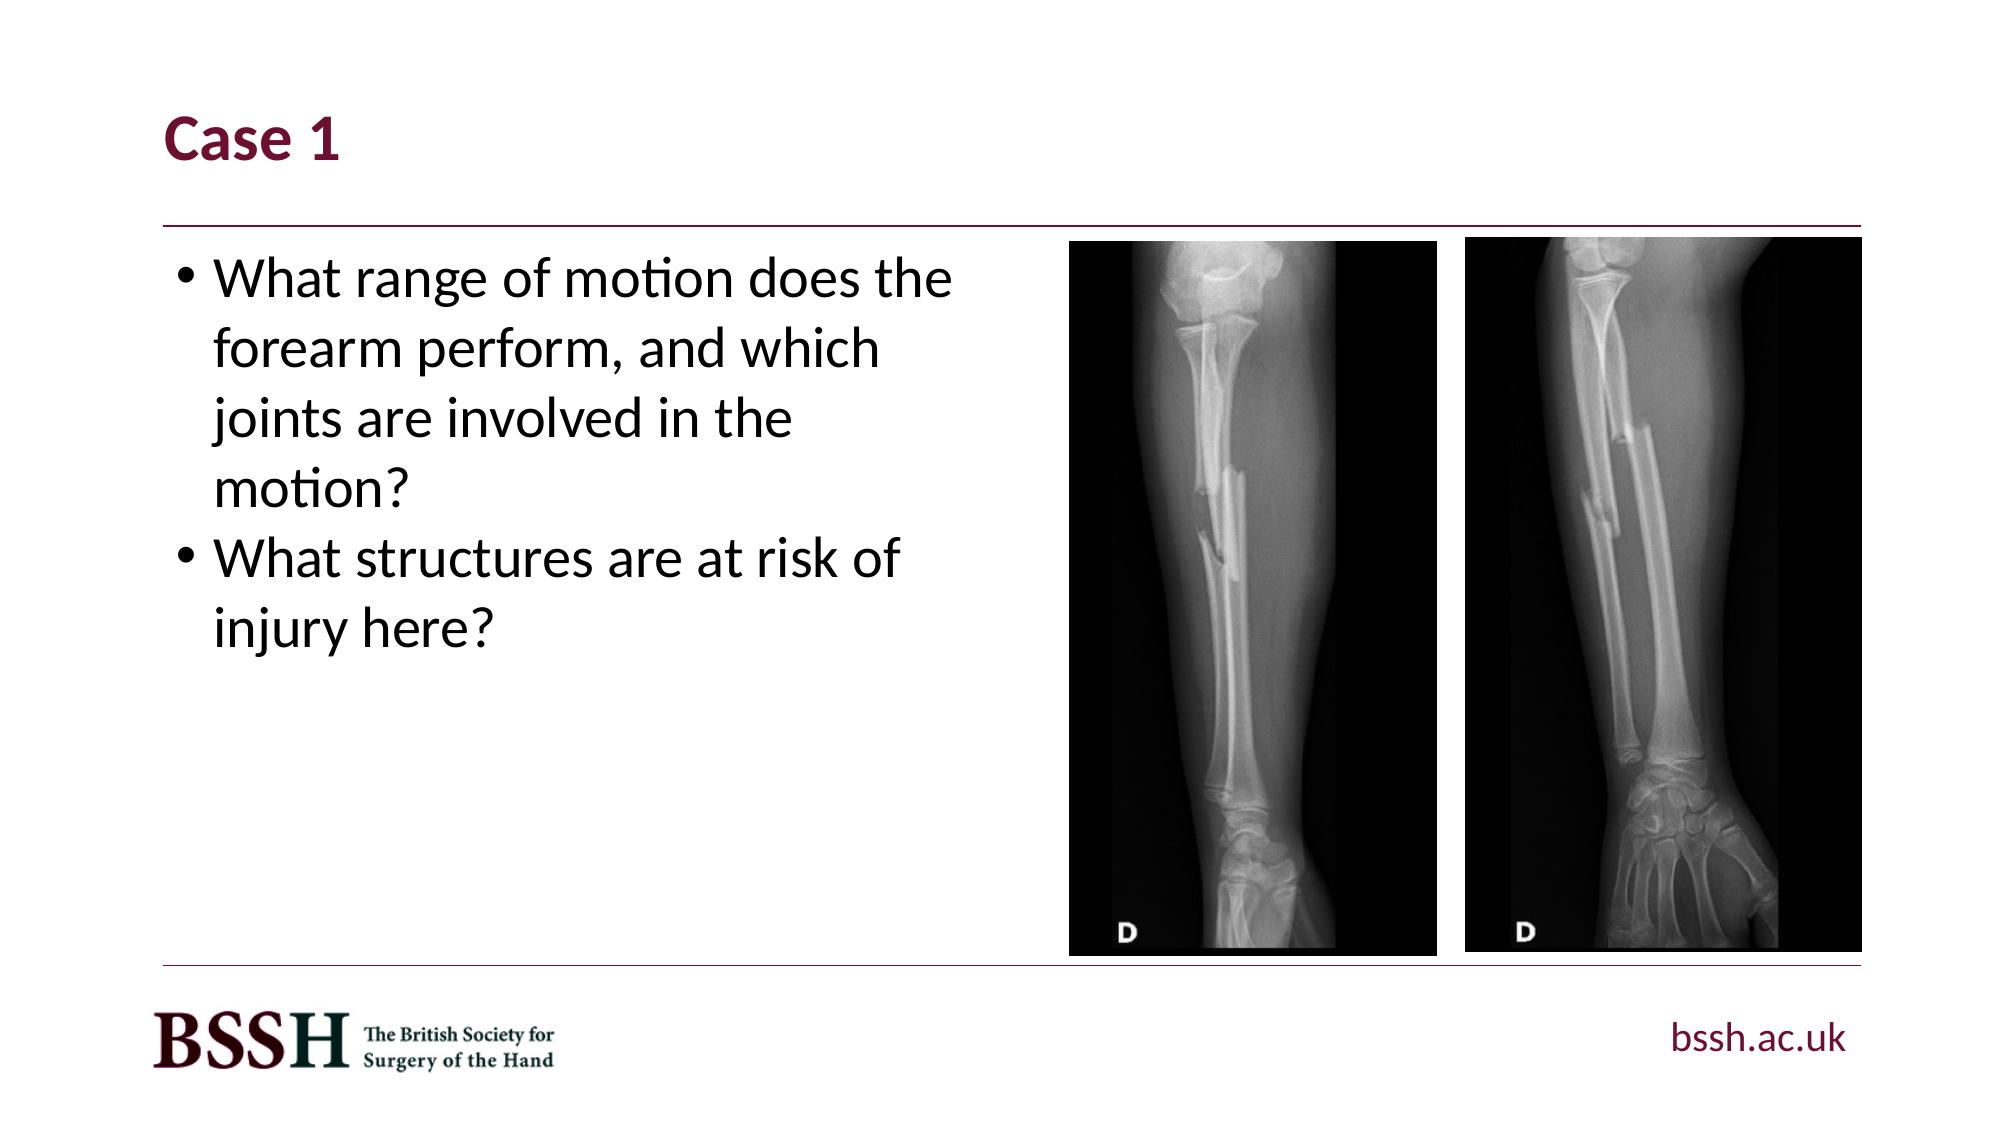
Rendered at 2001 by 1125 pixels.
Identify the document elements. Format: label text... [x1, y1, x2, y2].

list What range of motion does the forearm perform, and which joints are involved in the motion? What structures are at risk of injury here? [160, 232, 1011, 946]
picture [1465, 237, 1862, 952]
text_box Case 1 [150, 86, 1629, 182]
picture [149, 1004, 563, 1083]
text_box bssh.ac.uk [1569, 1002, 1862, 1068]
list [1069, 241, 1437, 956]
